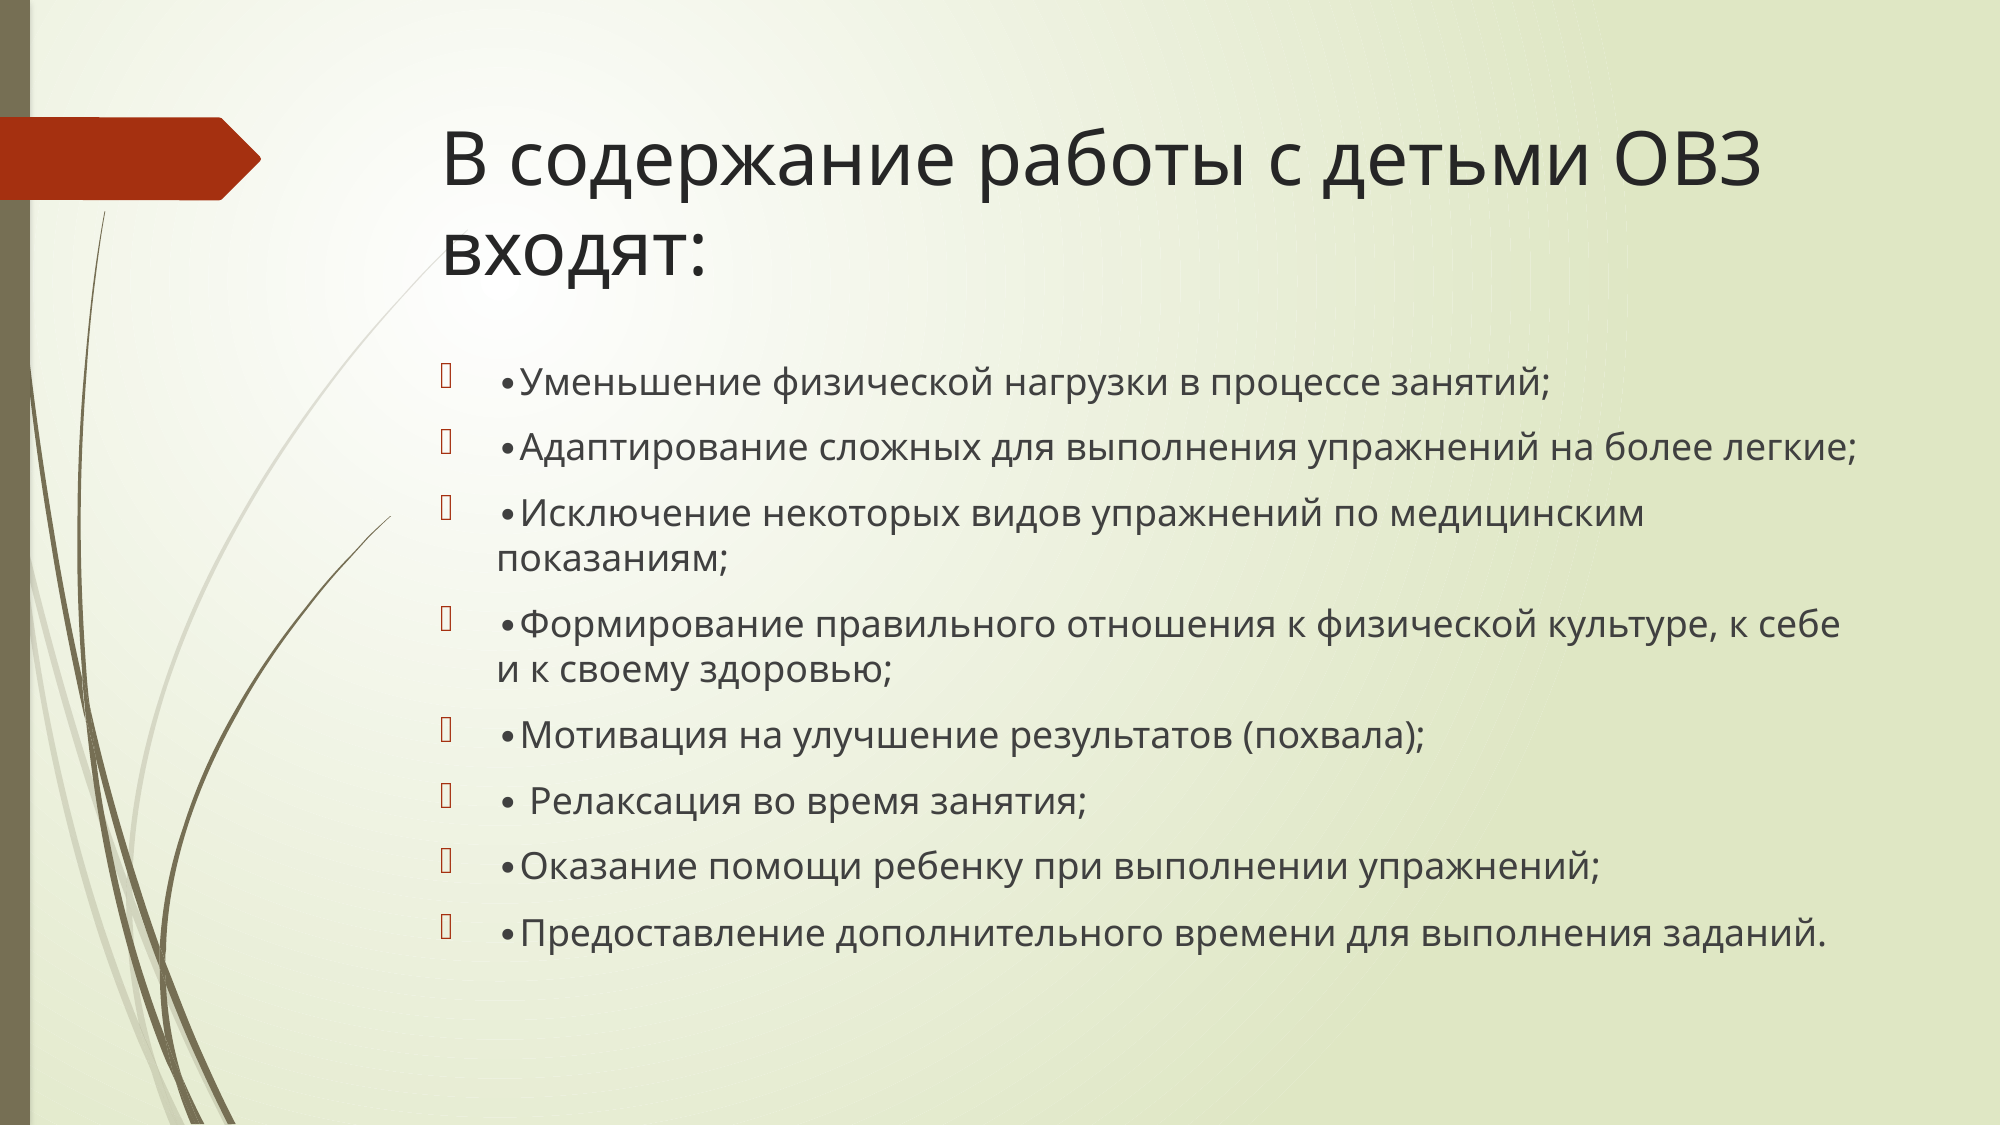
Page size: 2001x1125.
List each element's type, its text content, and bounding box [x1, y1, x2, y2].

title В содержание работы с детьми ОВЗ входят: [425, 102, 1888, 313]
list ∙Уменьшение физической нагрузки в процессе занятий; ∙Адаптирование сложных для выполнения упражнений на более легкие; ∙Исключение некоторых видов упражнений по медицинским показаниям; ∙Формирование правильного отношения к физической культуре, к себе и к своему здоровью; ∙Мотивация на улучшение результатов (похвала); ∙ Релаксация во время занятия; ∙Оказание помощи ребенку при выполнении упражнений; ∙Предоставление дополнительного времени для выполнения заданий. [424, 350, 1888, 970]
